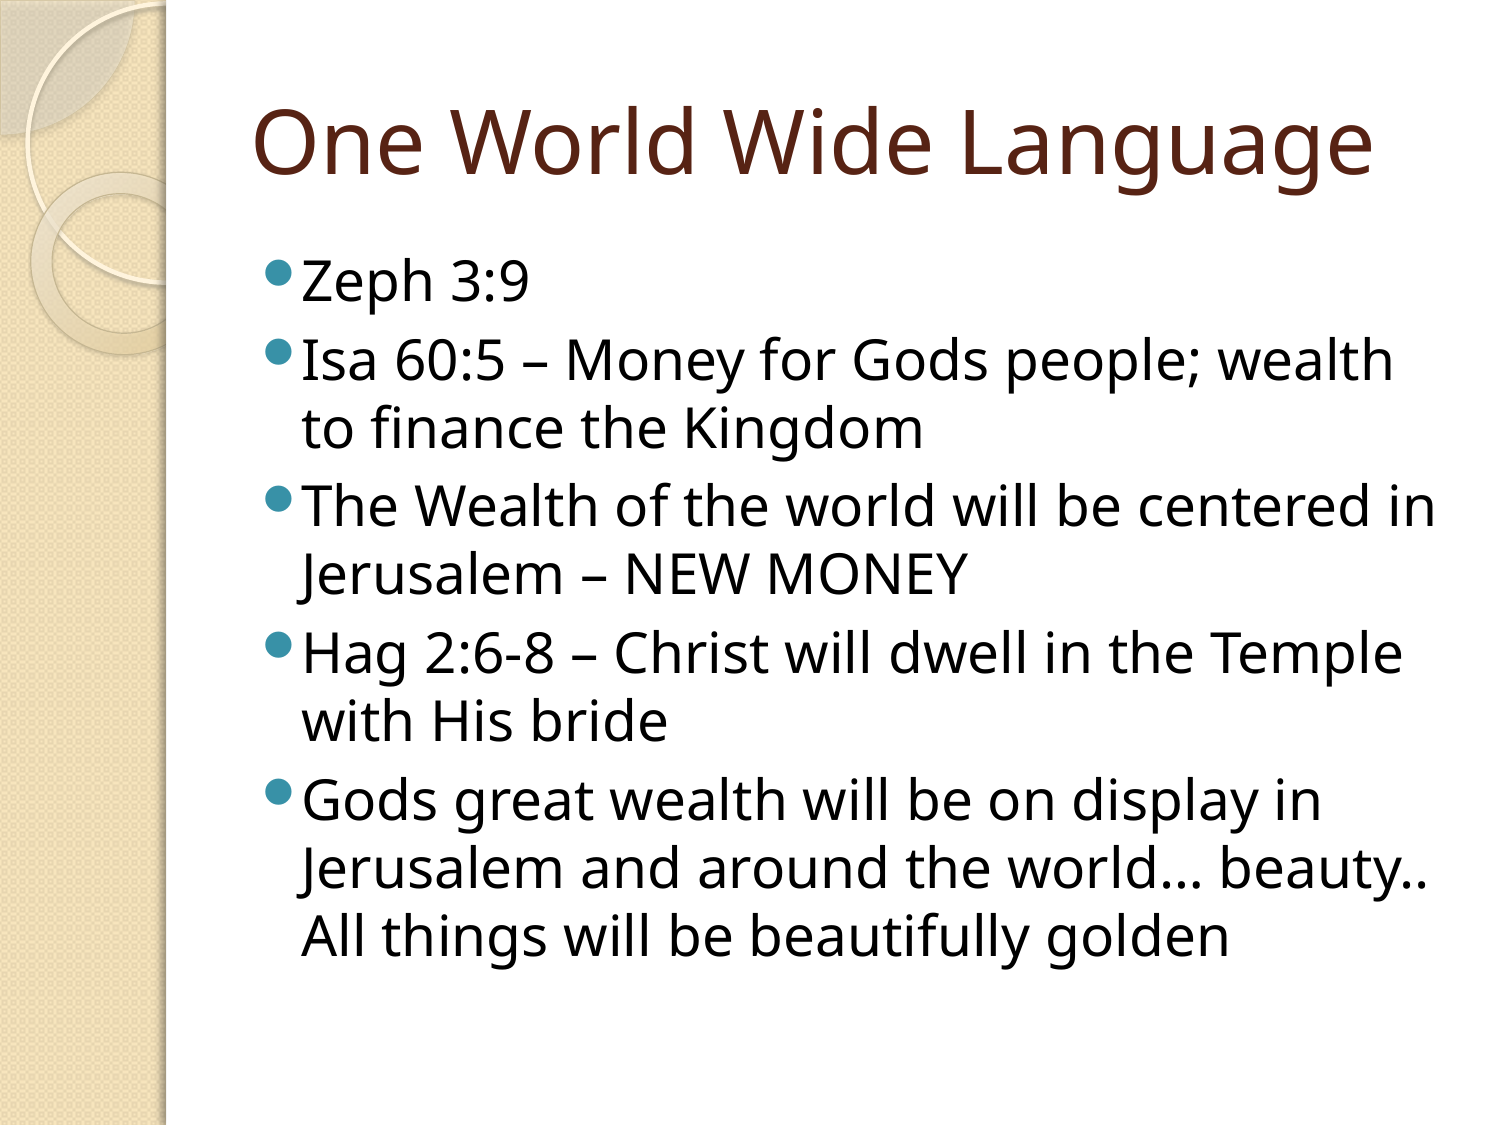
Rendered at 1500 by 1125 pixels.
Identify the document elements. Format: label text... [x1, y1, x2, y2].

title One World Wide Language [235, 45, 1466, 233]
list Zeph 3:9 Isa 60:5 – Money for Gods people; wealth to finance the Kingdom The Wealth of the world will be centered in Jerusalem – NEW MONEY Hag 2:6-8 – Christ will dwell in the Temple with His bride Gods great wealth will be on display in Jerusalem and around the world… beauty.. All things will be beautifully golden [235, 237, 1466, 1025]
